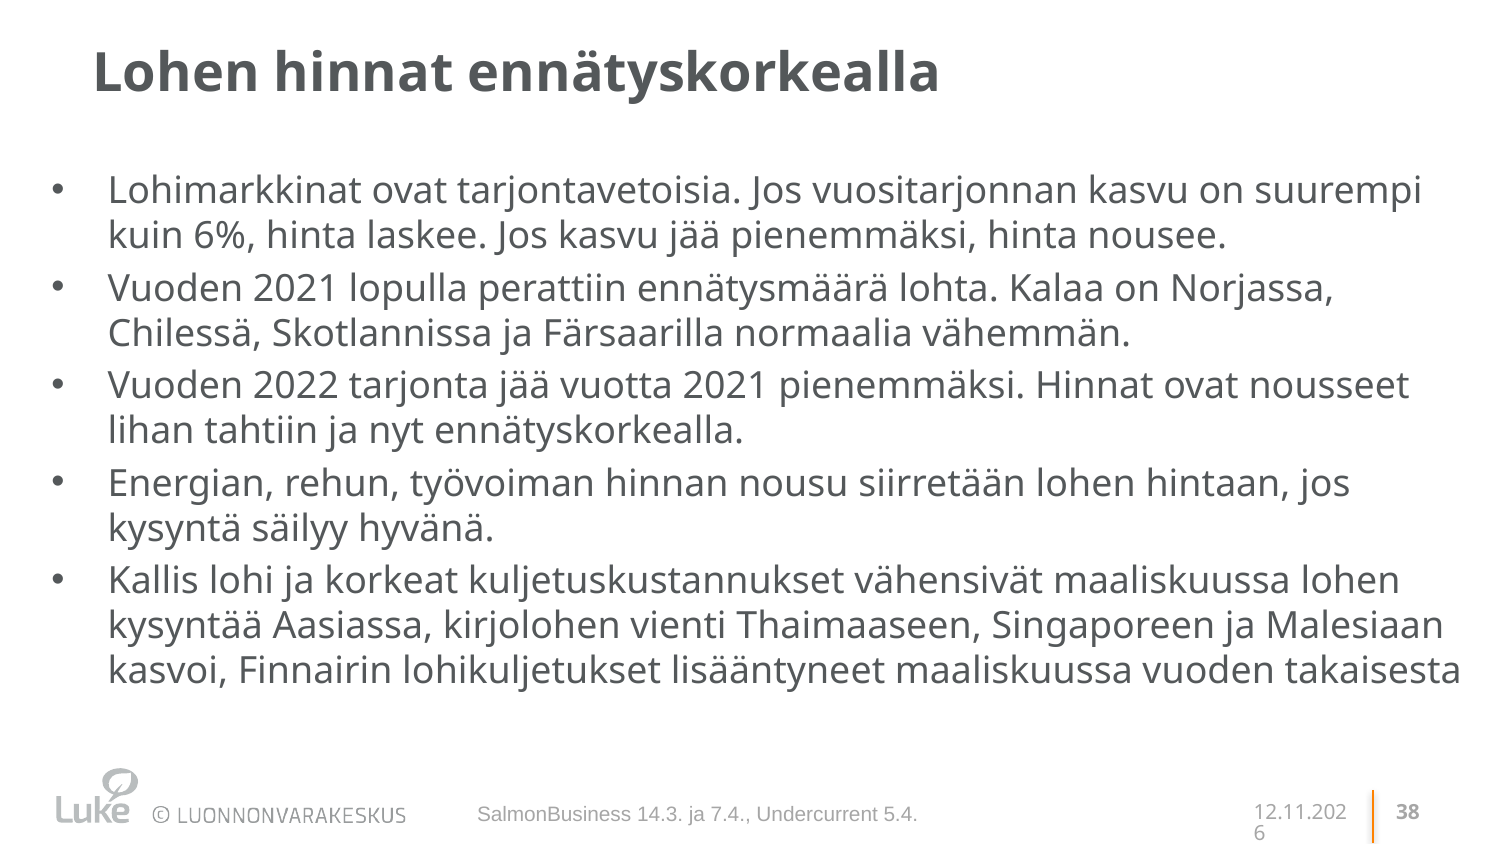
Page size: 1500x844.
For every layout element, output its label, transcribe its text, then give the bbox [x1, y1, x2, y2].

picture [151, 800, 408, 829]
footer SalmonBusiness 14.3. ja 7.4., Undercurrent 5.4. [462, 751, 1239, 826]
title Lohen hinnat ennätyskorkealla [77, 0, 1464, 141]
list Lohimarkkinat ovat tarjontavetoisia. Jos vuositarjonnan kasvu on suurempi kuin 6%, hinta laskee. Jos kasvu jää pienemmäksi, hinta nousee. Vuoden 2021 lopulla perattiin ennätysmäärä lohta. Kalaa on Norjassa, Chilessä, Skotlannissa ja Färsaarilla normaalia vähemmän. Vuoden 2022 tarjonta jää vuotta 2021 pienemmäksi. Hinnat ovat nousseet lihan tahtiin ja nyt ennätyskorkealla. Energian, rehun, työvoiman hinnan nousu siirretään lohen hintaan, jos kysyntä säilyy hyvänä. Kallis lohi ja korkeat kuljetuskustannukset vähensivät maaliskuussa lohen kysyntää Aasiassa, kirjolohen vienti Thaimaaseen, Singaporeen ja Malesiaan kasvoi, Finnairin lohikuljetukset lisääntyneet maaliskuussa vuoden takaisesta [36, 158, 1500, 696]
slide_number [1238, 794, 1370, 828]
